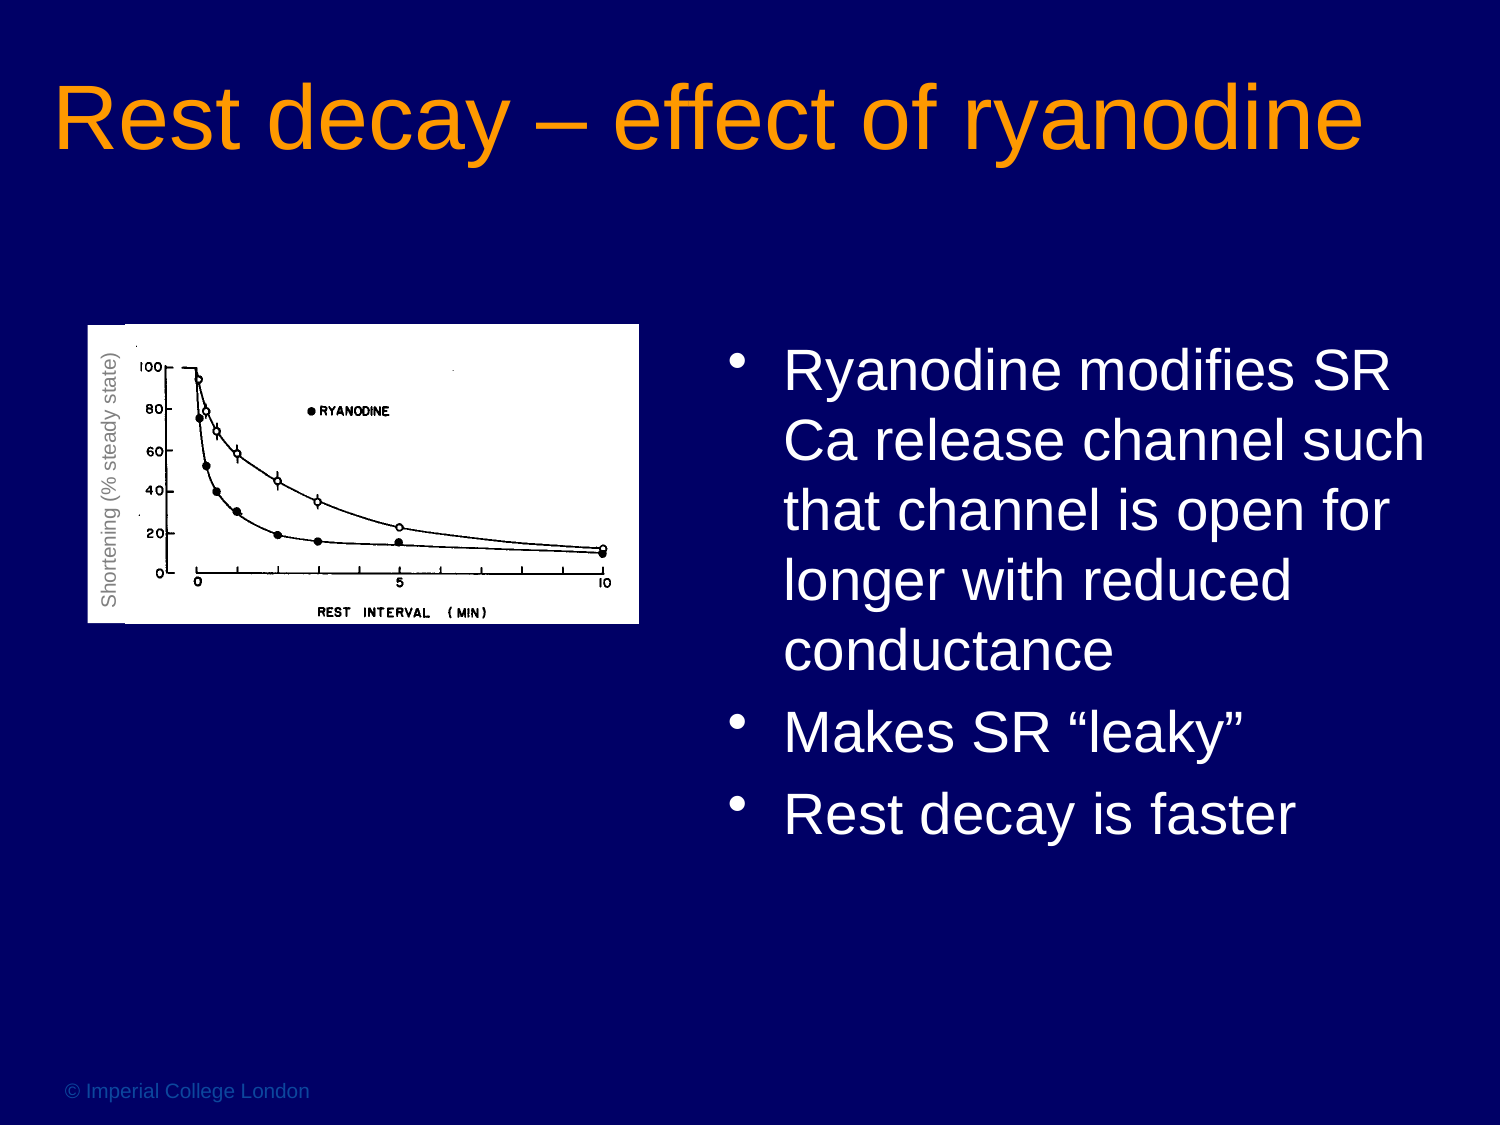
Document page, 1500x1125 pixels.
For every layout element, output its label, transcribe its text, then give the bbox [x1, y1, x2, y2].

picture [124, 324, 639, 625]
list Ryanodine modifies SR Ca release channel such that channel is open for longer with reduced conductance Makes SR “leaky” Rest decay is faster [712, 324, 1451, 1001]
title Rest decay – effect of ryanodine [37, 49, 1463, 176]
text_box Shortening (% steady state) [87, 325, 122, 624]
